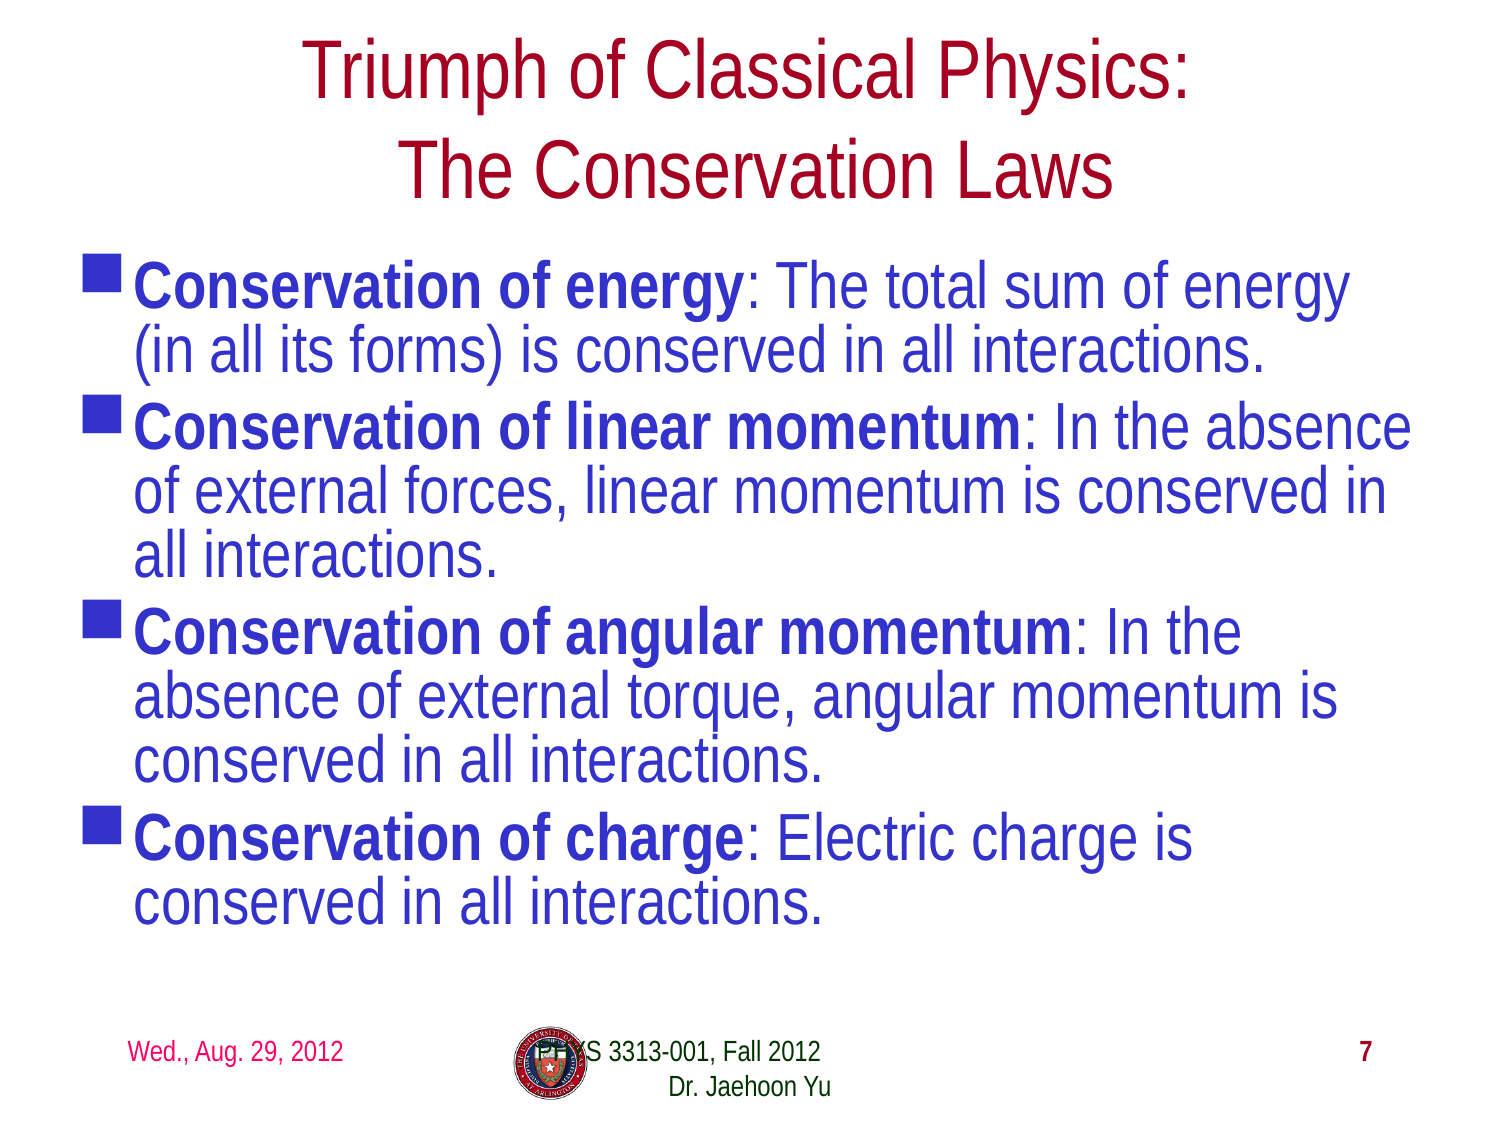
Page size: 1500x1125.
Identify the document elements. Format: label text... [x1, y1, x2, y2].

title Triumph of Classical Physics: The Conservation Laws [49, 0, 1463, 231]
footer PHYS 3313-001, Fall 2012 Dr. Jaehoon Yu [512, 1024, 988, 1101]
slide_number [112, 1024, 426, 1101]
slide_number 7 [1074, 1024, 1388, 1101]
list Conservation of energy: The total sum of energy (in all its forms) is conserved in all interactions. Conservation of linear momentum: In the absence of external forces, linear momentum is conserved in all interactions. Conservation of angular momentum: In the absence of external torque, angular momentum is conserved in all interactions. Conservation of charge: Electric charge is conserved in all interactions. [62, 249, 1438, 1013]
